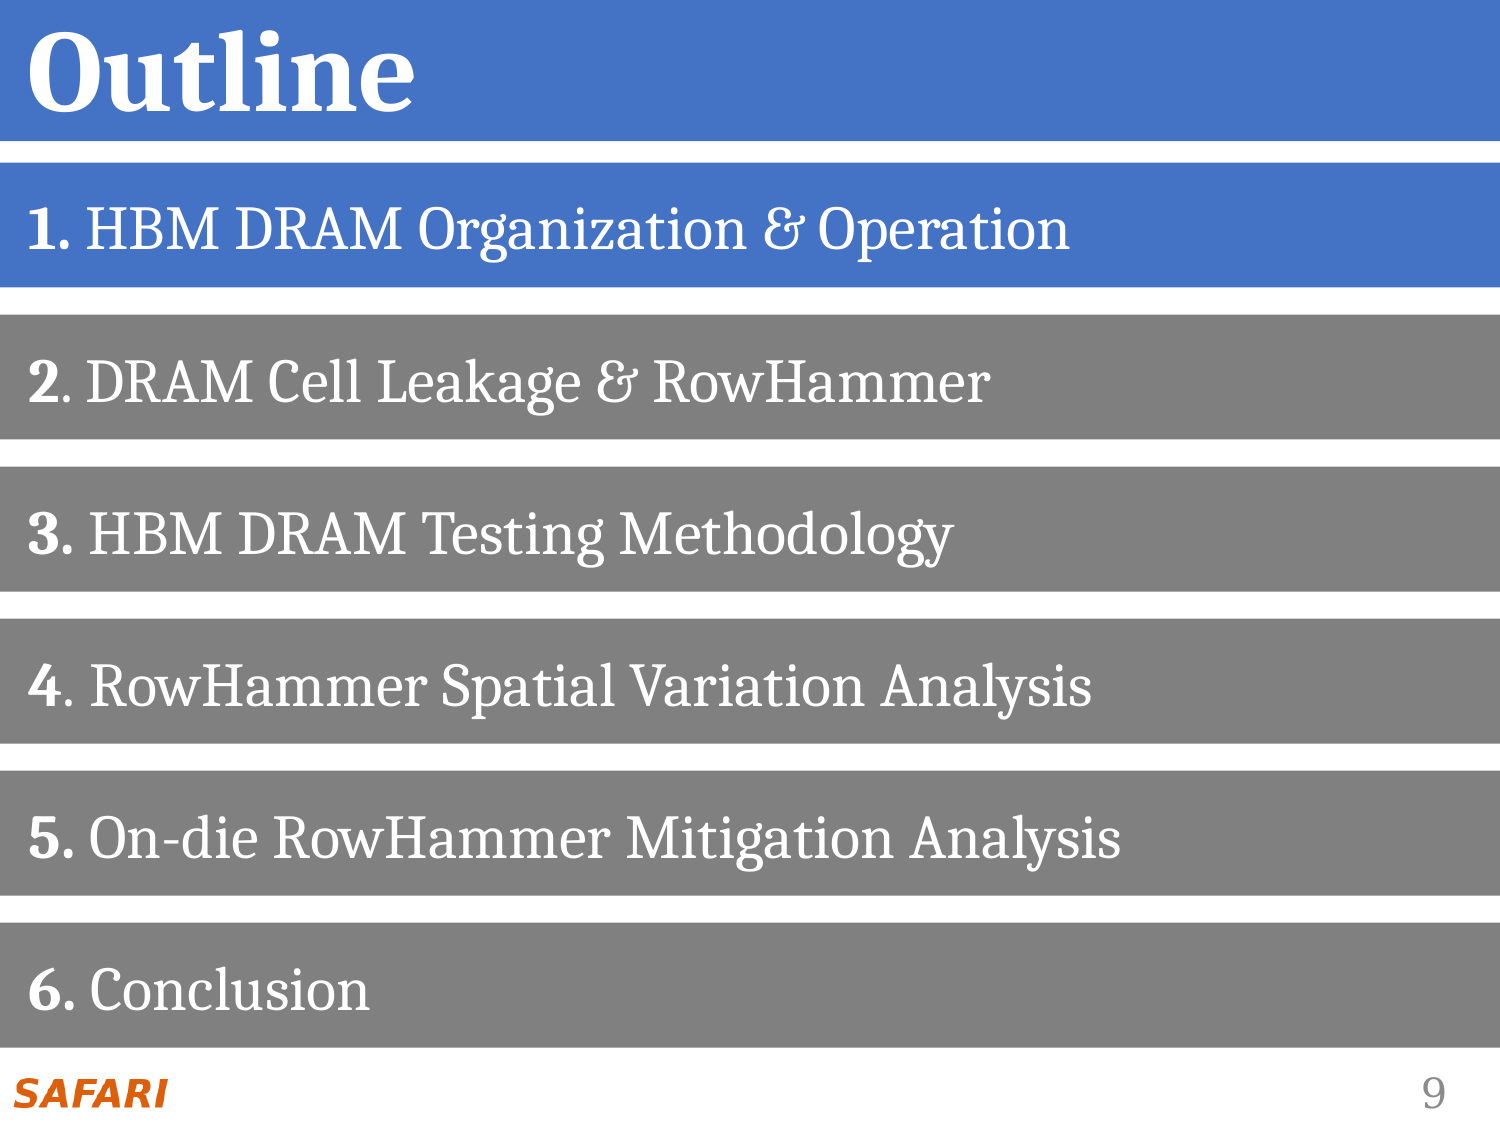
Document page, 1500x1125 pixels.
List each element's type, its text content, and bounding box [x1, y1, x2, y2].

title Outline [12, 1, 1487, 127]
text_box 4. RowHammer Spatial Variation Analysis [0, 618, 1500, 745]
text_box 3. HBM DRAM Testing Methodology [0, 466, 1500, 593]
text_box 5. On-die RowHammer Mitigation Analysis [0, 770, 1500, 897]
picture [12, 1070, 173, 1117]
text_box 1. HBM DRAM Organization & Operation [0, 161, 1500, 289]
text_box 6. Conclusion [0, 922, 1500, 1049]
text_box 2. DRAM Cell Leakage & RowHammer [0, 313, 1500, 441]
